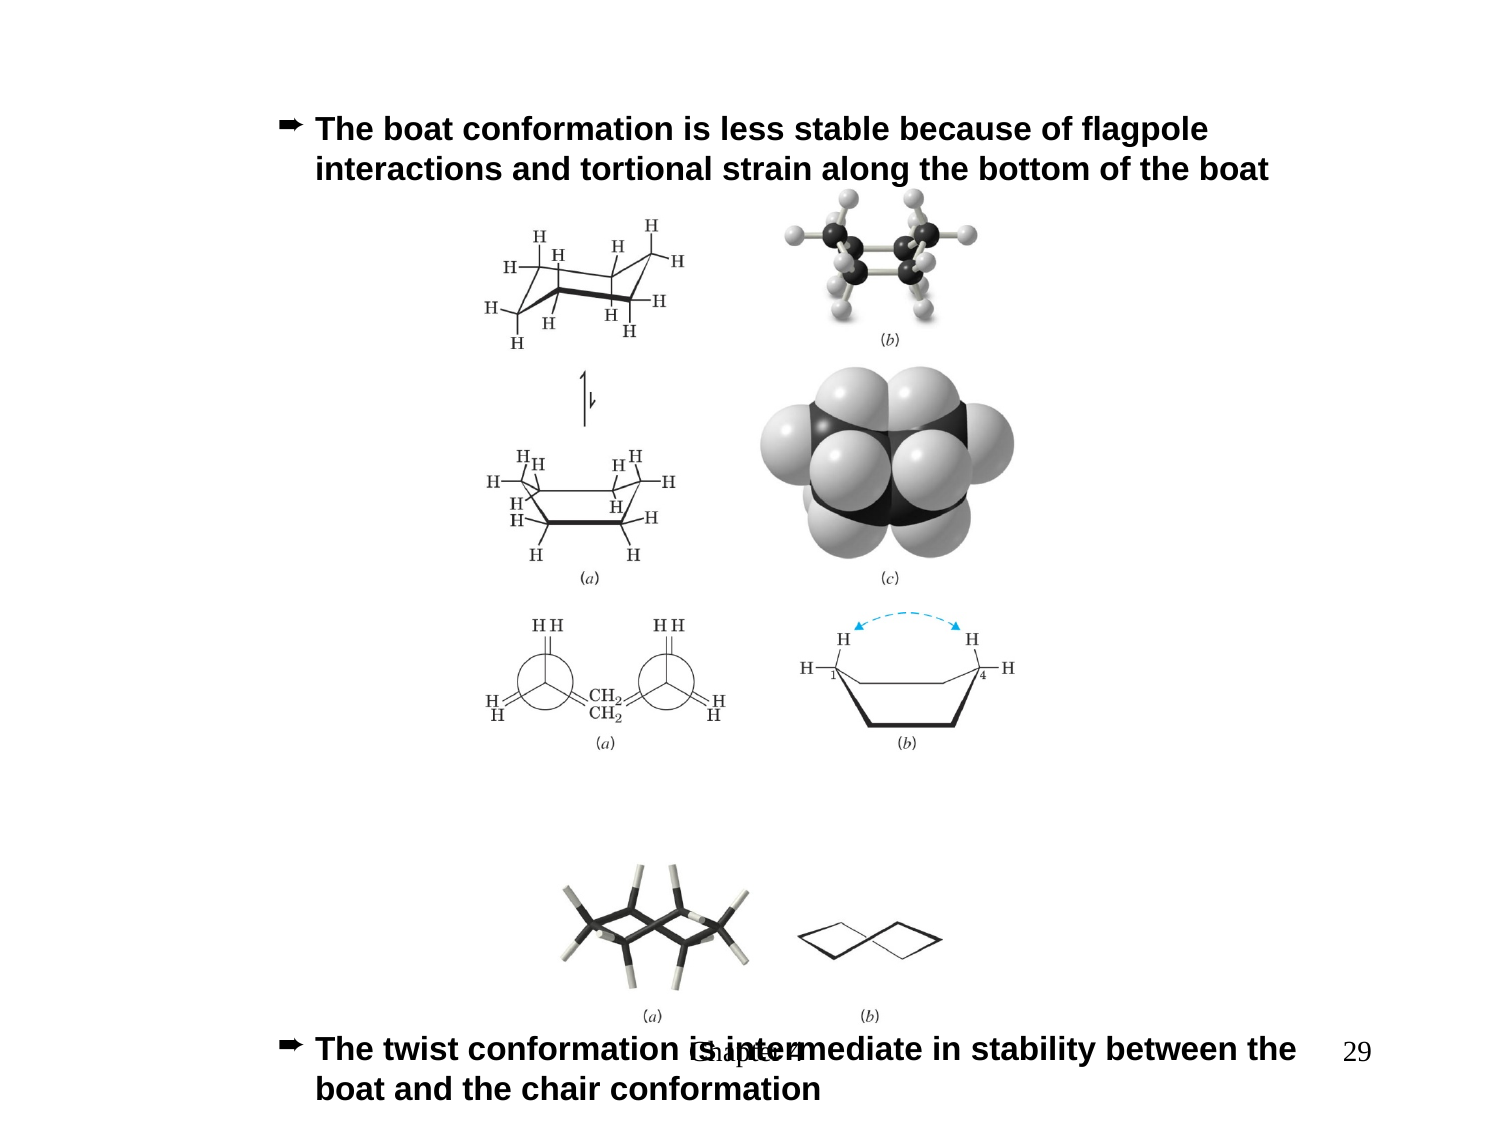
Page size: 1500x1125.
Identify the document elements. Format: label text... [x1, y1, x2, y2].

list The boat conformation is less stable because of flagpole interactions and tortional strain along the bottom of the boat The twist conformation is intermediate in stability between the boat and the chair conformation [112, 99, 1388, 1001]
footer Chapter 4 [512, 1024, 988, 1101]
picture [556, 862, 944, 1025]
picture [485, 612, 1015, 753]
picture [484, 187, 1016, 588]
slide_number 29 [1074, 1024, 1388, 1101]
